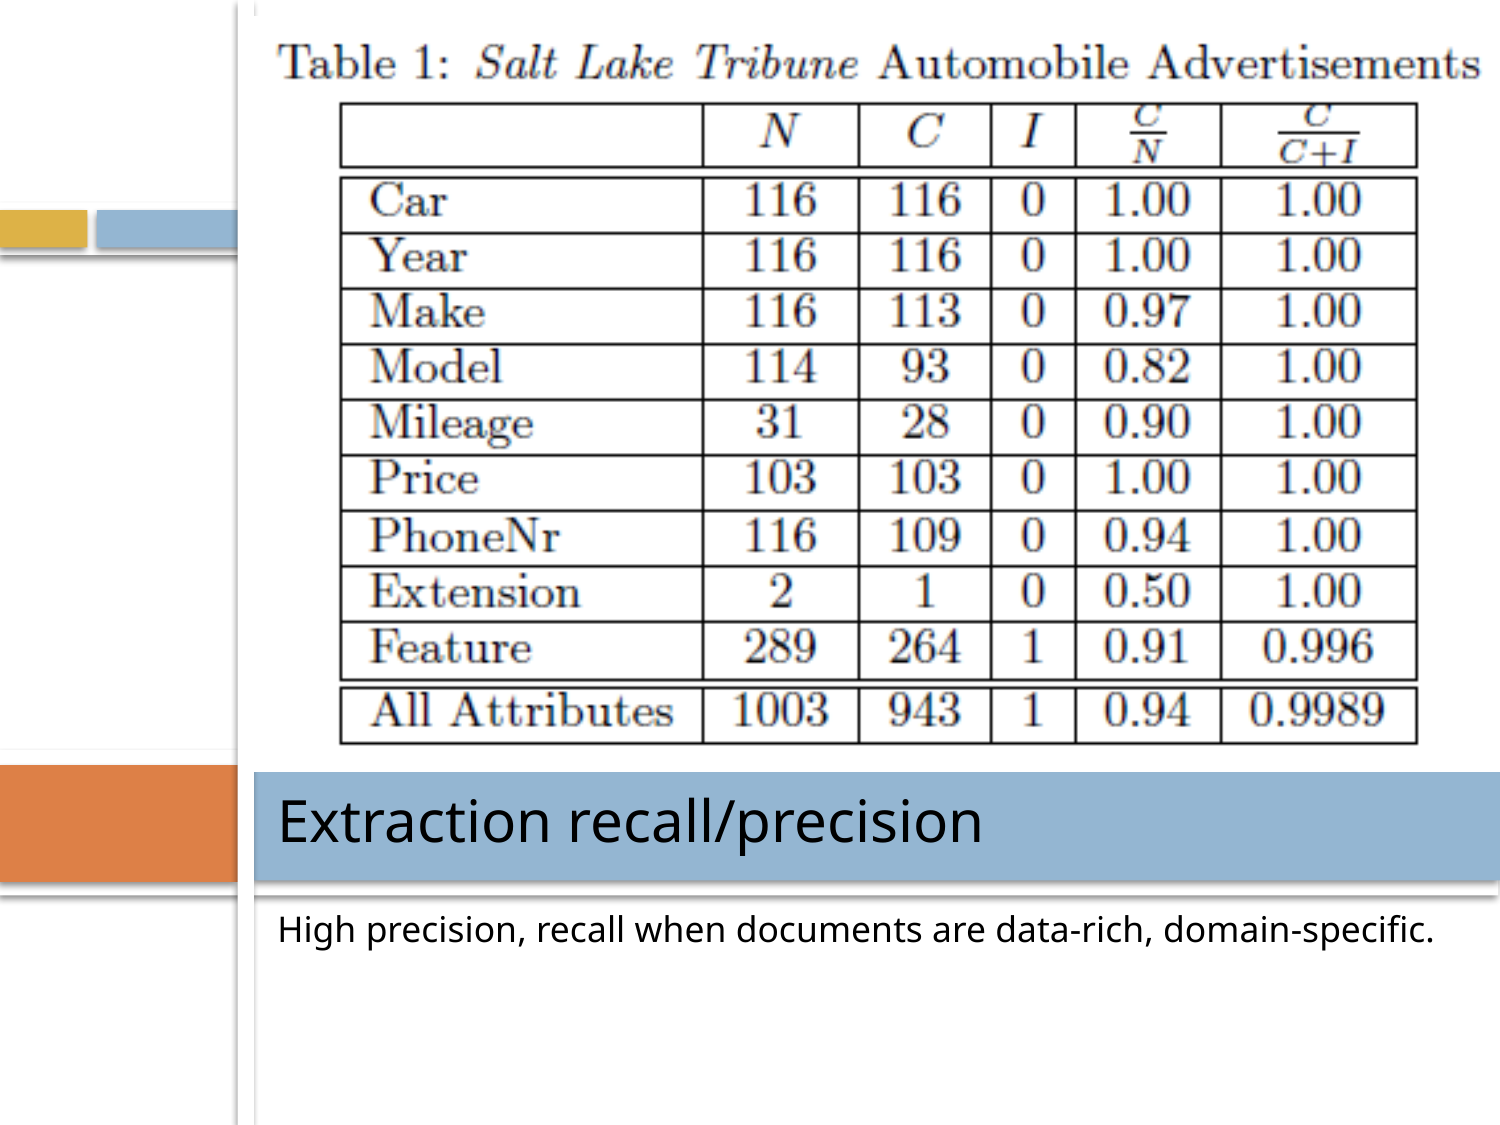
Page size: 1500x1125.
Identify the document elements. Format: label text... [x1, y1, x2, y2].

list High precision, recall when documents are data-rich, domain-specific. [262, 900, 1463, 1013]
picture [245, 16, 1500, 773]
title Extraction recall/precision [262, 781, 1463, 875]
